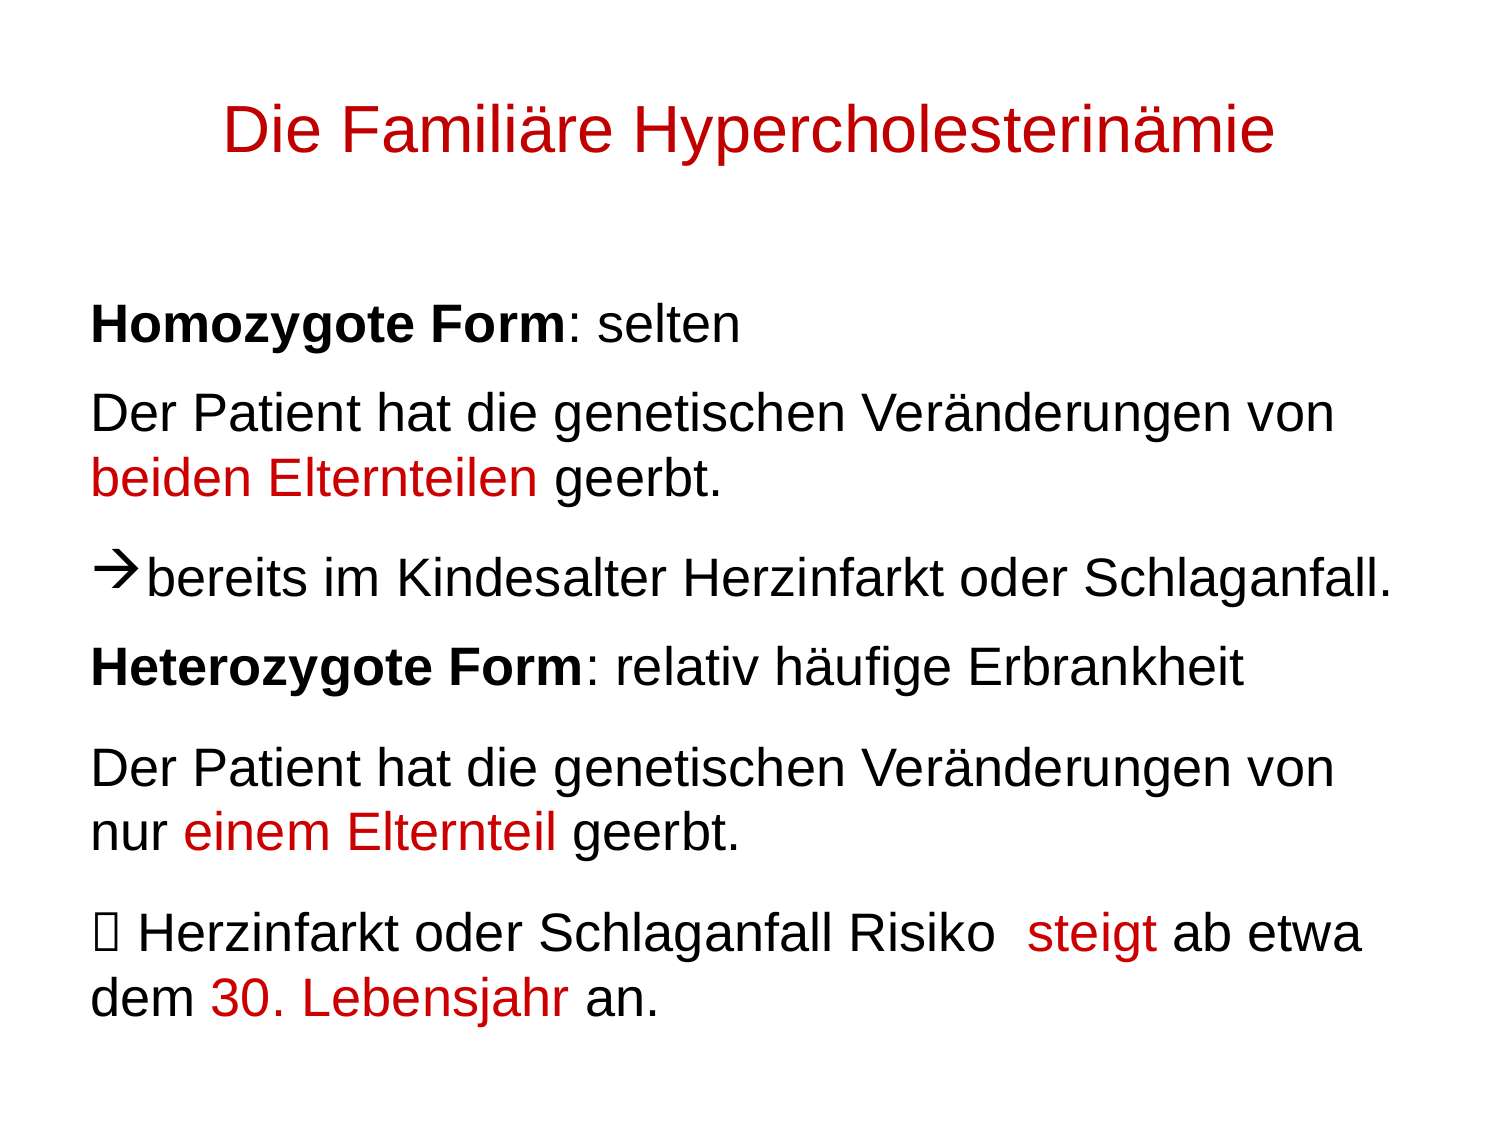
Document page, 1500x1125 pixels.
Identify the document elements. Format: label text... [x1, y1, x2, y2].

title Die Familiäre Hypercholesterinämie [75, 45, 1425, 206]
list Homozygote Form: selten Der Patient hat die genetischen Veränderungen von beiden Elternteilen geerbt. bereits im Kindesalter Herzinfarkt oder Schlaganfall. Heterozygote Form: relativ häufige Erbrankheit Der Patient hat die genetischen Veränderungen von nur einem Elternteil geerbt.  Herzinfarkt oder Schlaganfall Risiko steigt ab etwa dem 30. Lebensjahr an. [75, 281, 1443, 1067]
